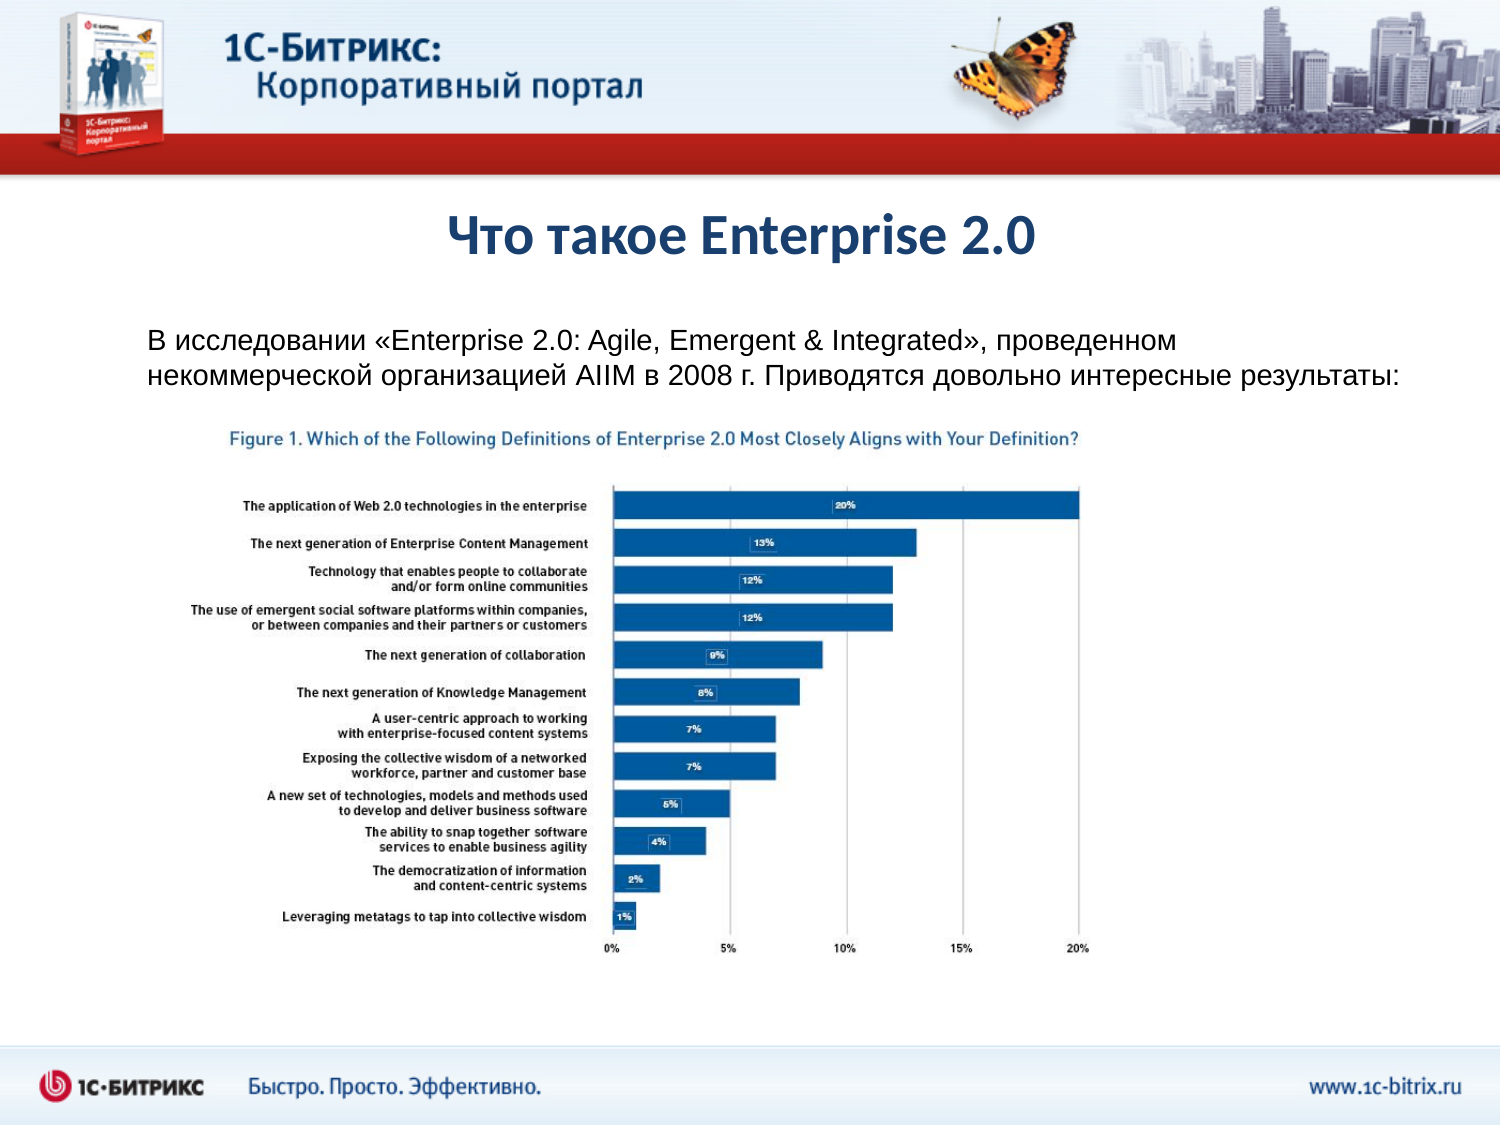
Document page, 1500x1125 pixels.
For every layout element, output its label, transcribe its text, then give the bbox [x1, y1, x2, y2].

text_box Что такое Enterprise 2.0 [0, 162, 1484, 300]
text_box В исследовании «Enterprise 2.0: Agile, Emergent & Integrated», проведенном некоммерческой организацией AIIM в 2008 г. Приводятся довольно интересные результаты: [132, 314, 1417, 399]
picture [0, 0, 1500, 1125]
